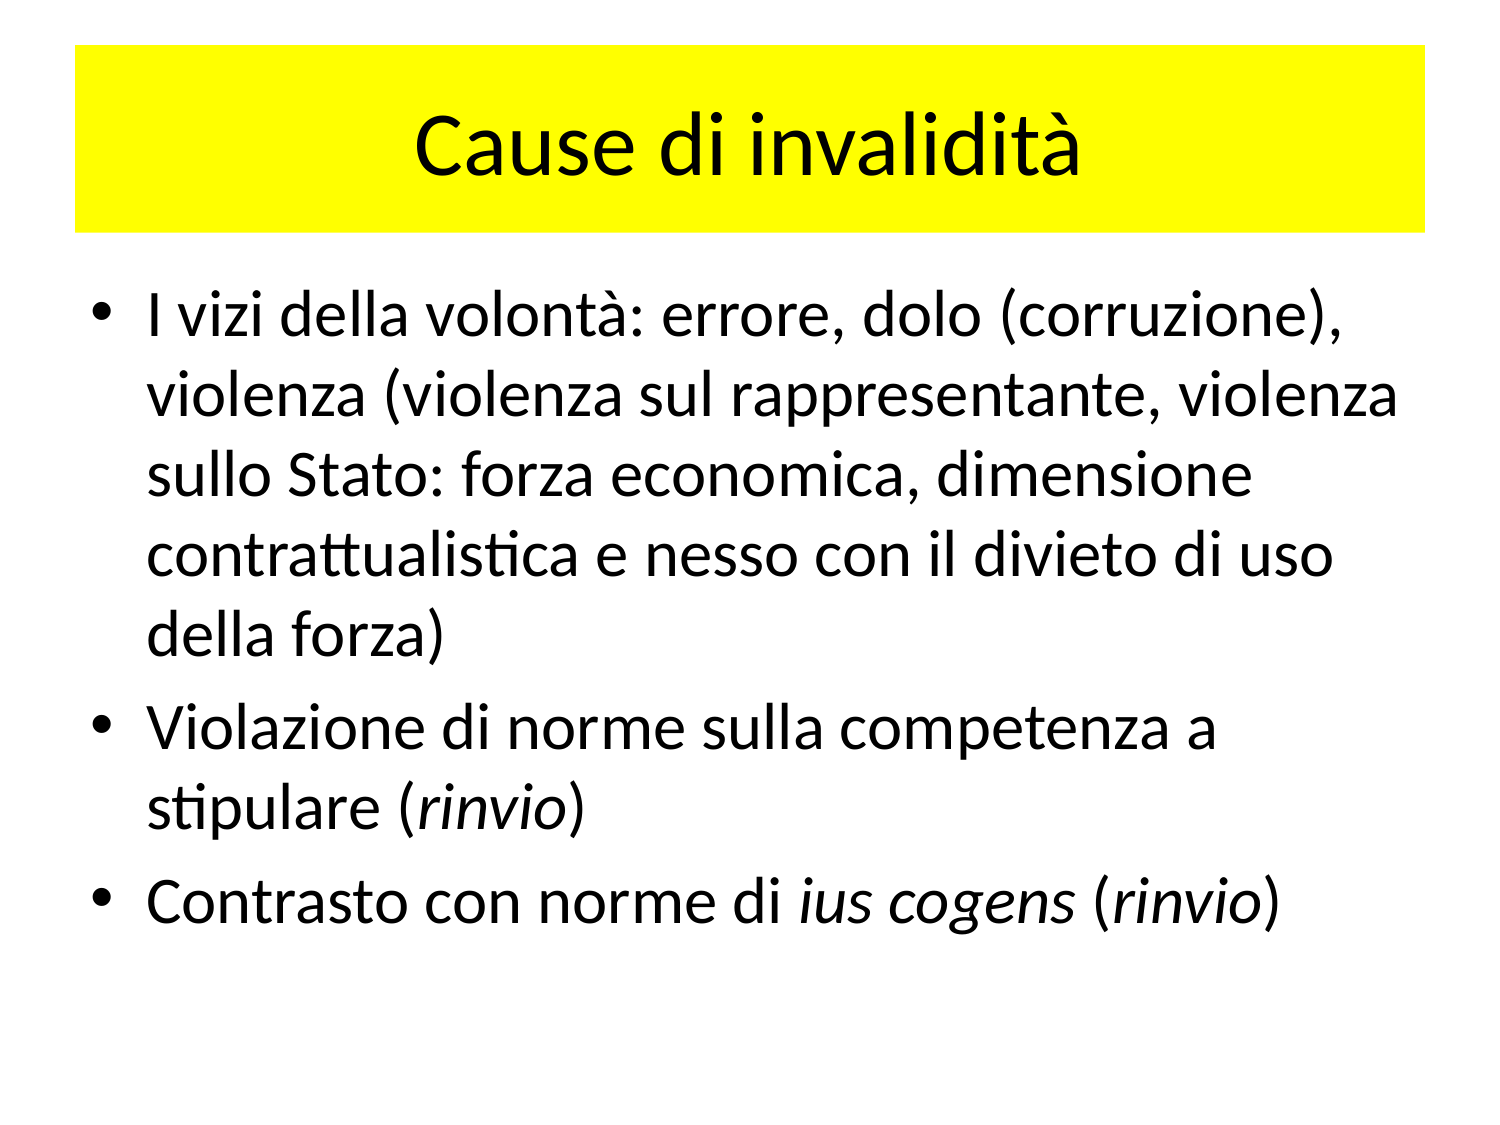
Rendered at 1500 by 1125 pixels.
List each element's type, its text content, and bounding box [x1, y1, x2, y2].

title Cause di invalidità [75, 45, 1425, 233]
list I vizi della volontà: errore, dolo (corruzione), violenza (violenza sul rappresentante, violenza sullo Stato: forza economica, dimensione contrattualistica e nesso con il divieto di uso della forza) Violazione di norme sulla competenza a stipulare (rinvio) Contrasto con norme di ius cogens (rinvio) [75, 262, 1425, 1005]
